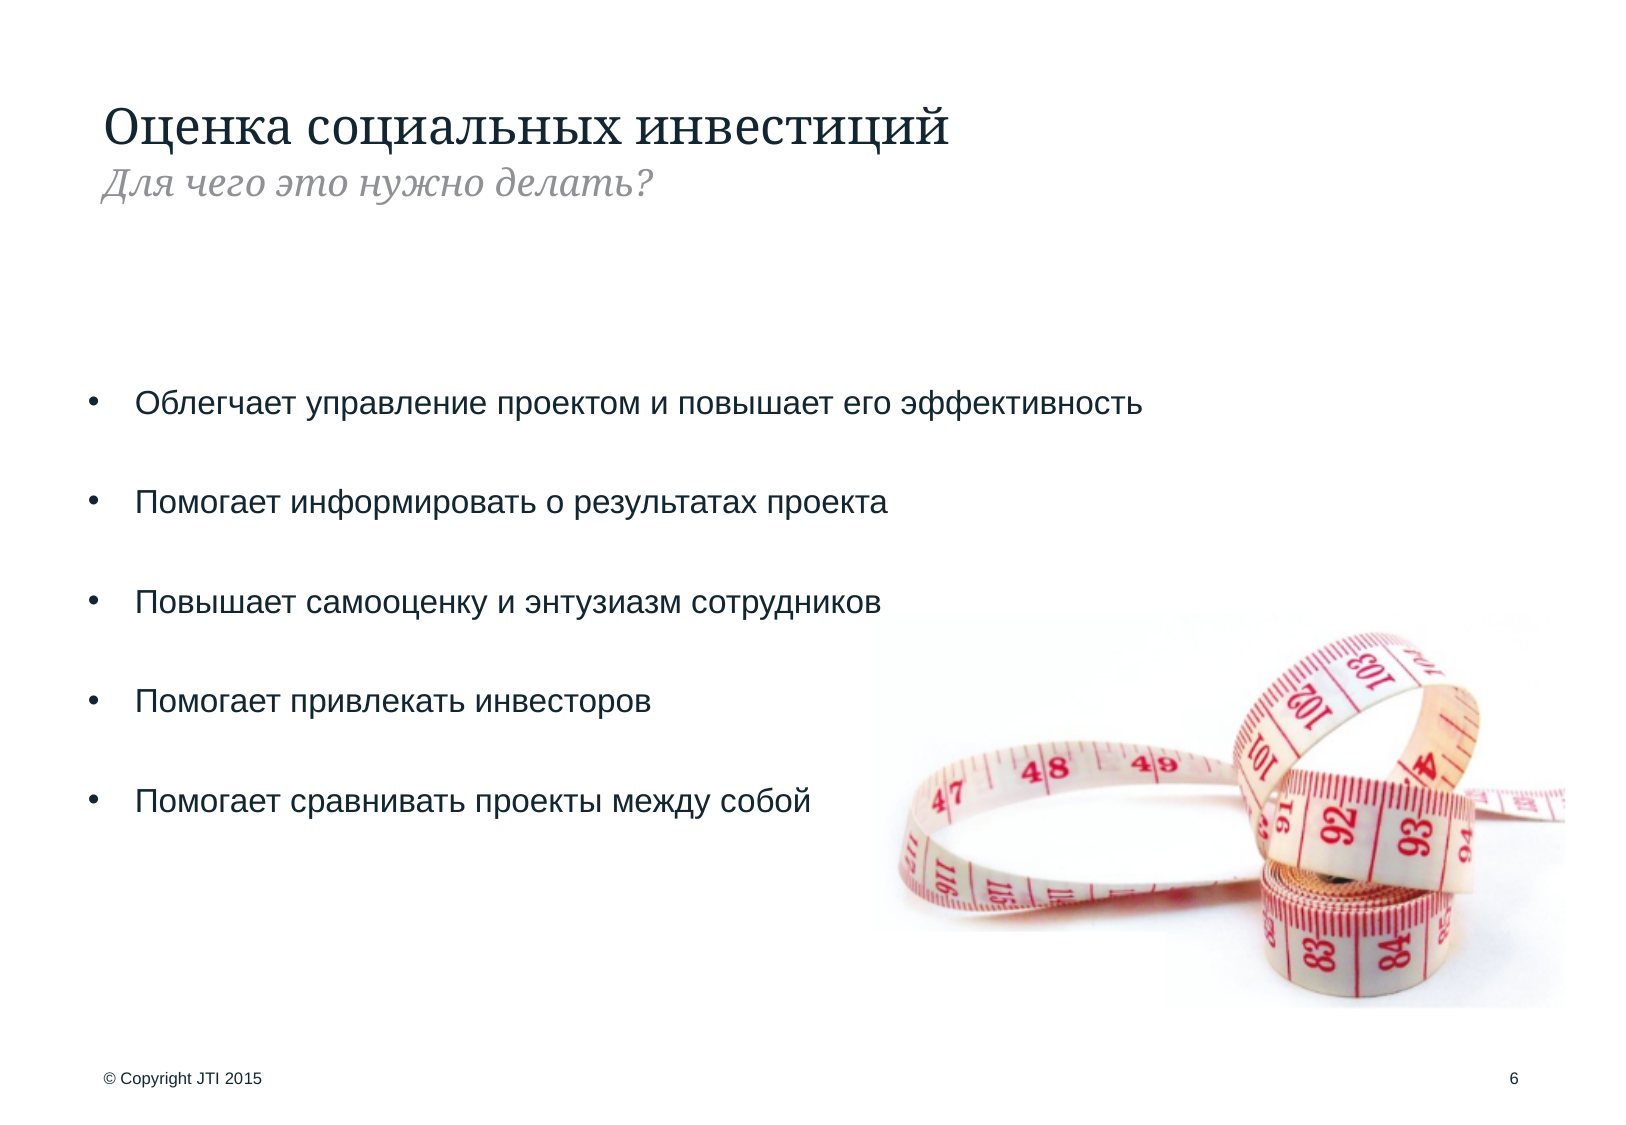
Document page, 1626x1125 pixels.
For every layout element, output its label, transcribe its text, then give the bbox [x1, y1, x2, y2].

list Для чего это нужно делать? [103, 159, 1520, 216]
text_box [852, 593, 1571, 1015]
title Оценка социальных инвестиций [103, 94, 1520, 159]
text_box Облегчает управление проектом и повышает его эффективность Помогает информировать о результатах проекта Повышает самооценку и энтузиазм сотрудников Помогает привлекать инвесторов Помогает сравнивать проекты между собой [87, 321, 1321, 826]
slide_number 6 [1454, 1053, 1519, 1101]
